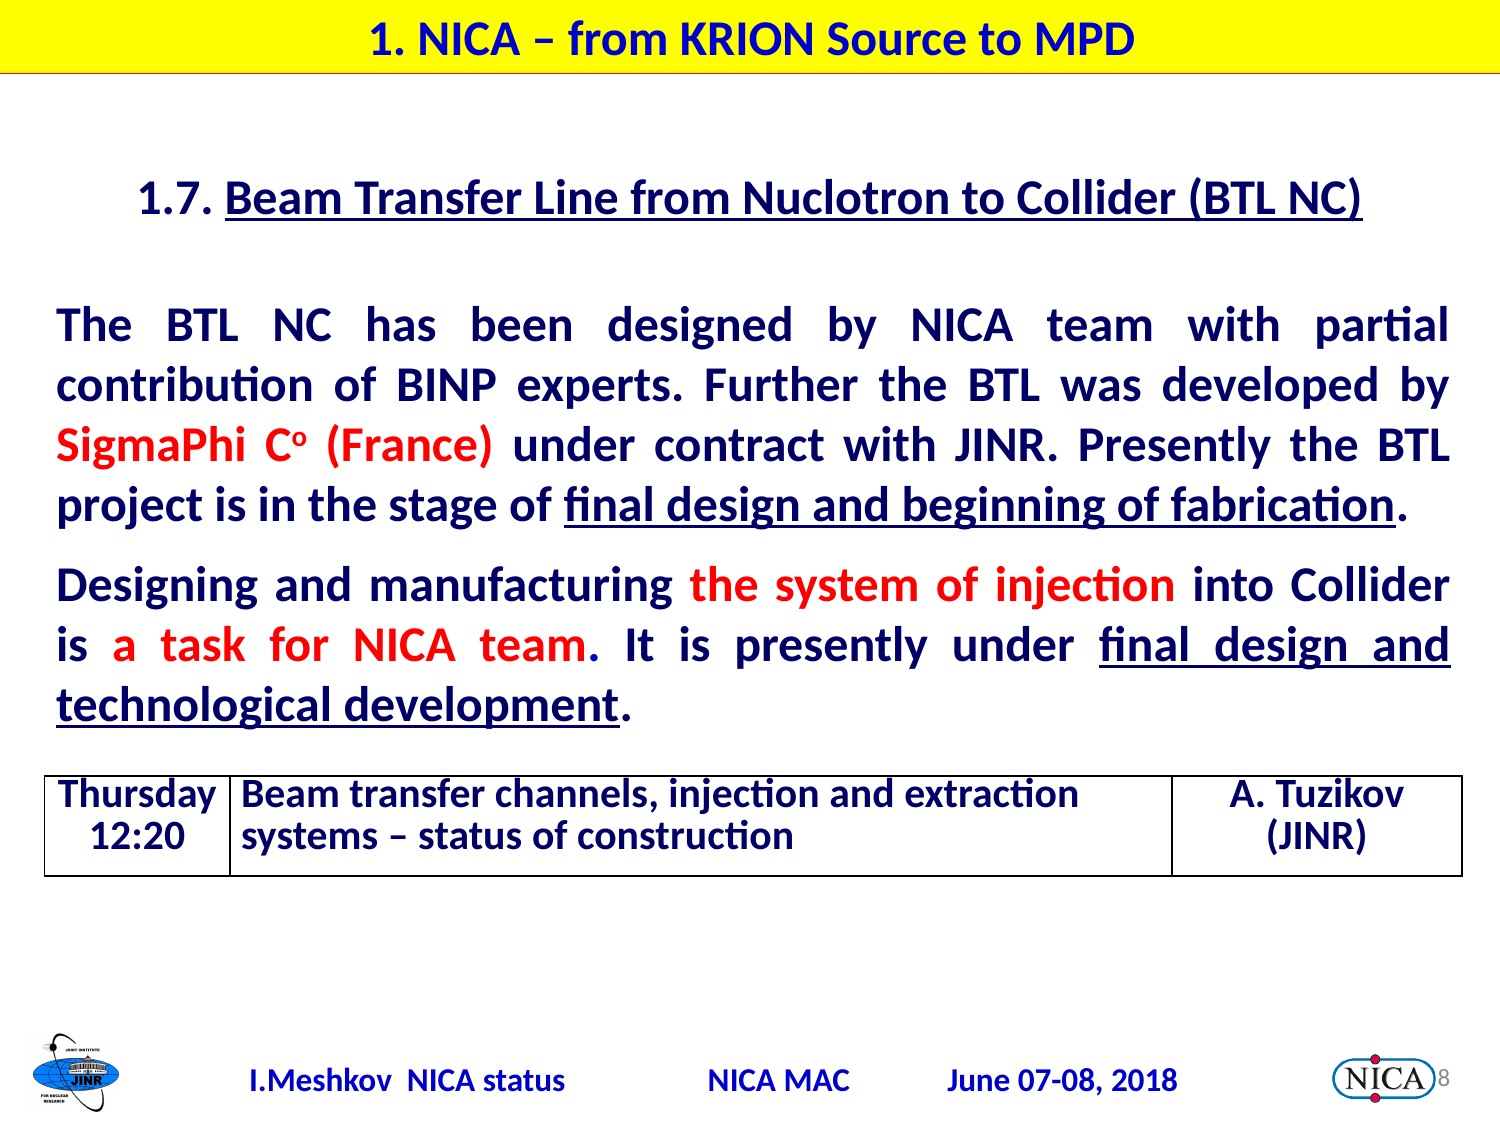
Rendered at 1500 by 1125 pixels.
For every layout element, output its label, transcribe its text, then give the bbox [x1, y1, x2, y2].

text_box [29, 1031, 1436, 1114]
table_header Beam transfer channels, injection and extraction systems – status of construction [231, 777, 1171, 875]
table_header A. Tuzikov (JINR) [1173, 777, 1461, 875]
table_header Thursday 12:20 [45, 777, 229, 875]
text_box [0, 0, 1500, 744]
slide_number 8 [1440, 1046, 1466, 1107]
